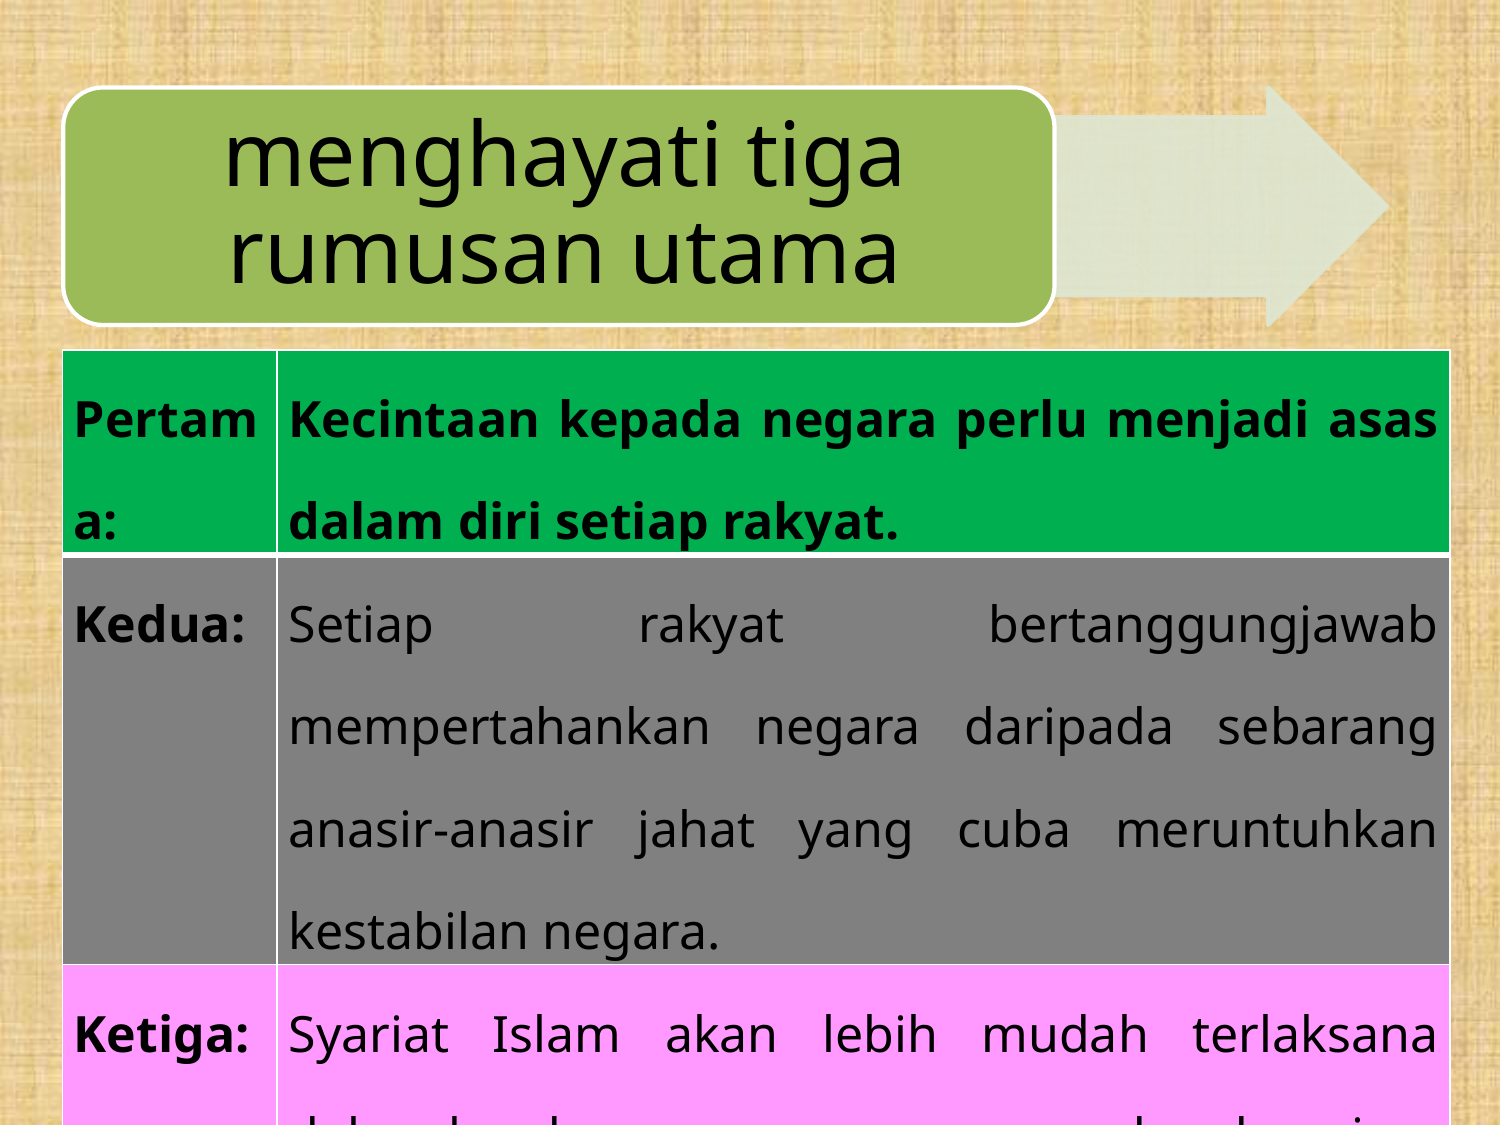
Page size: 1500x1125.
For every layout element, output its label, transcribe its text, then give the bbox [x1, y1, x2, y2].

table_header Kecintaan kepada negara perlu menjadi asas dalam diri setiap rakyat. [278, 351, 1449, 552]
table_header Pertama: [63, 351, 276, 552]
table_cell Kedua: [63, 558, 276, 964]
picture [0, 0, 1500, 1125]
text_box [62, 87, 1388, 326]
table_cell Ketiga: [63, 965, 276, 1125]
table_cell Setiap rakyat bertanggungjawab mempertahankan negara daripada sebarang anasir-anasir jahat yang cuba meruntuhkan kestabilan negara. [278, 558, 1449, 964]
table_cell Syariat Islam akan lebih mudah terlaksana dalam keadaan negara yang aman dan damai. [278, 965, 1449, 1125]
